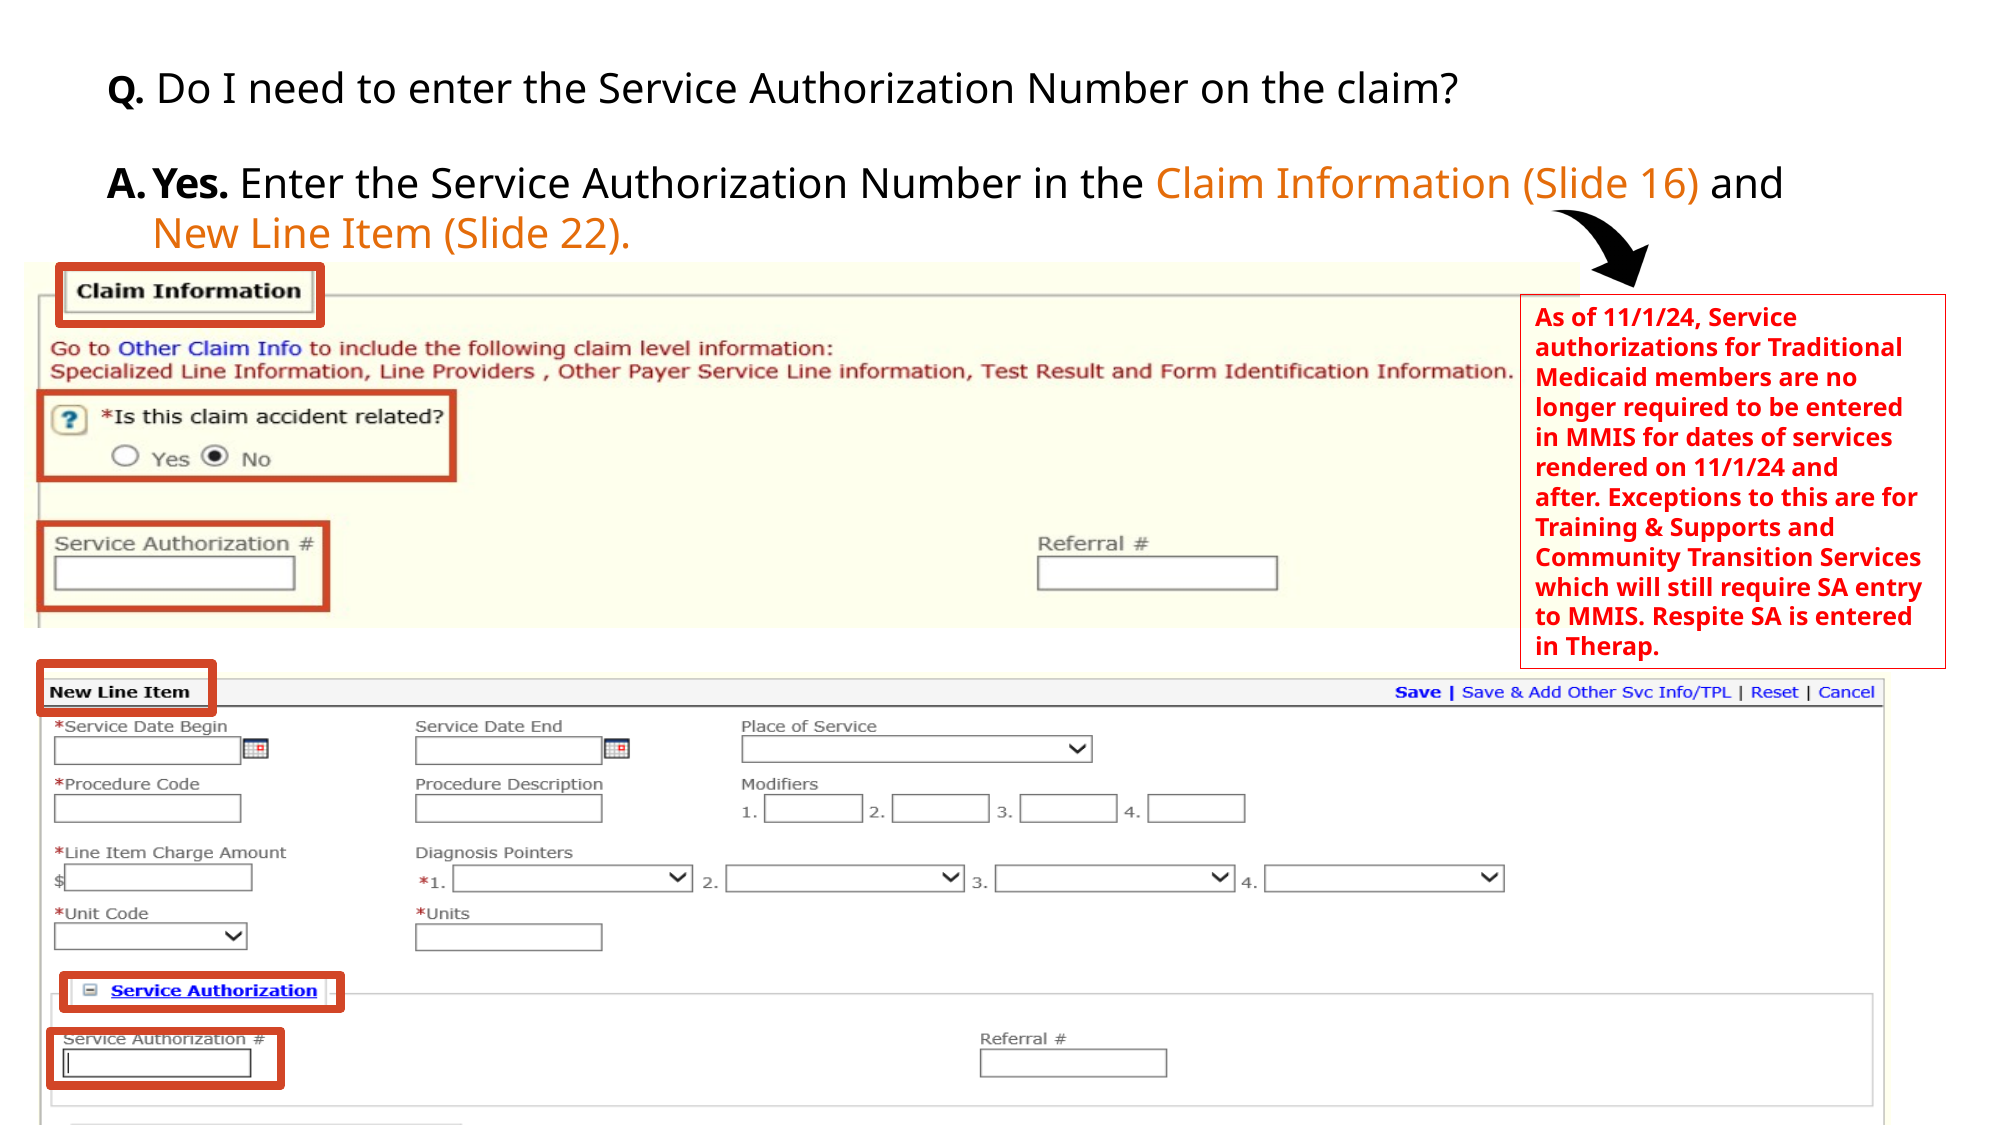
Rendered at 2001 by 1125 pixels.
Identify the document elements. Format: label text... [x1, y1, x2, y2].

picture [1520, 153, 1689, 323]
text_box [39, 663, 213, 669]
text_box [24, 262, 1580, 628]
text_box As of 11/1/24, Service authorizations for Traditional Medicaid members are no longer required to be entered in MMIS for dates of services rendered on 11/1/24 and after. Exceptions to this are for Training & Supports and Community Transition Services which will still require SA entry to MMIS. Respite SA is entered in Therap. [1520, 294, 1946, 669]
text_box Q. Do I need to enter the Service Authorization Number on the claim? A. Yes. Enter the Service Authorization Number in the Claim Information (Slide 16) and New Line Item (Slide 22). [104, 59, 1839, 257]
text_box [37, 672, 1891, 1125]
